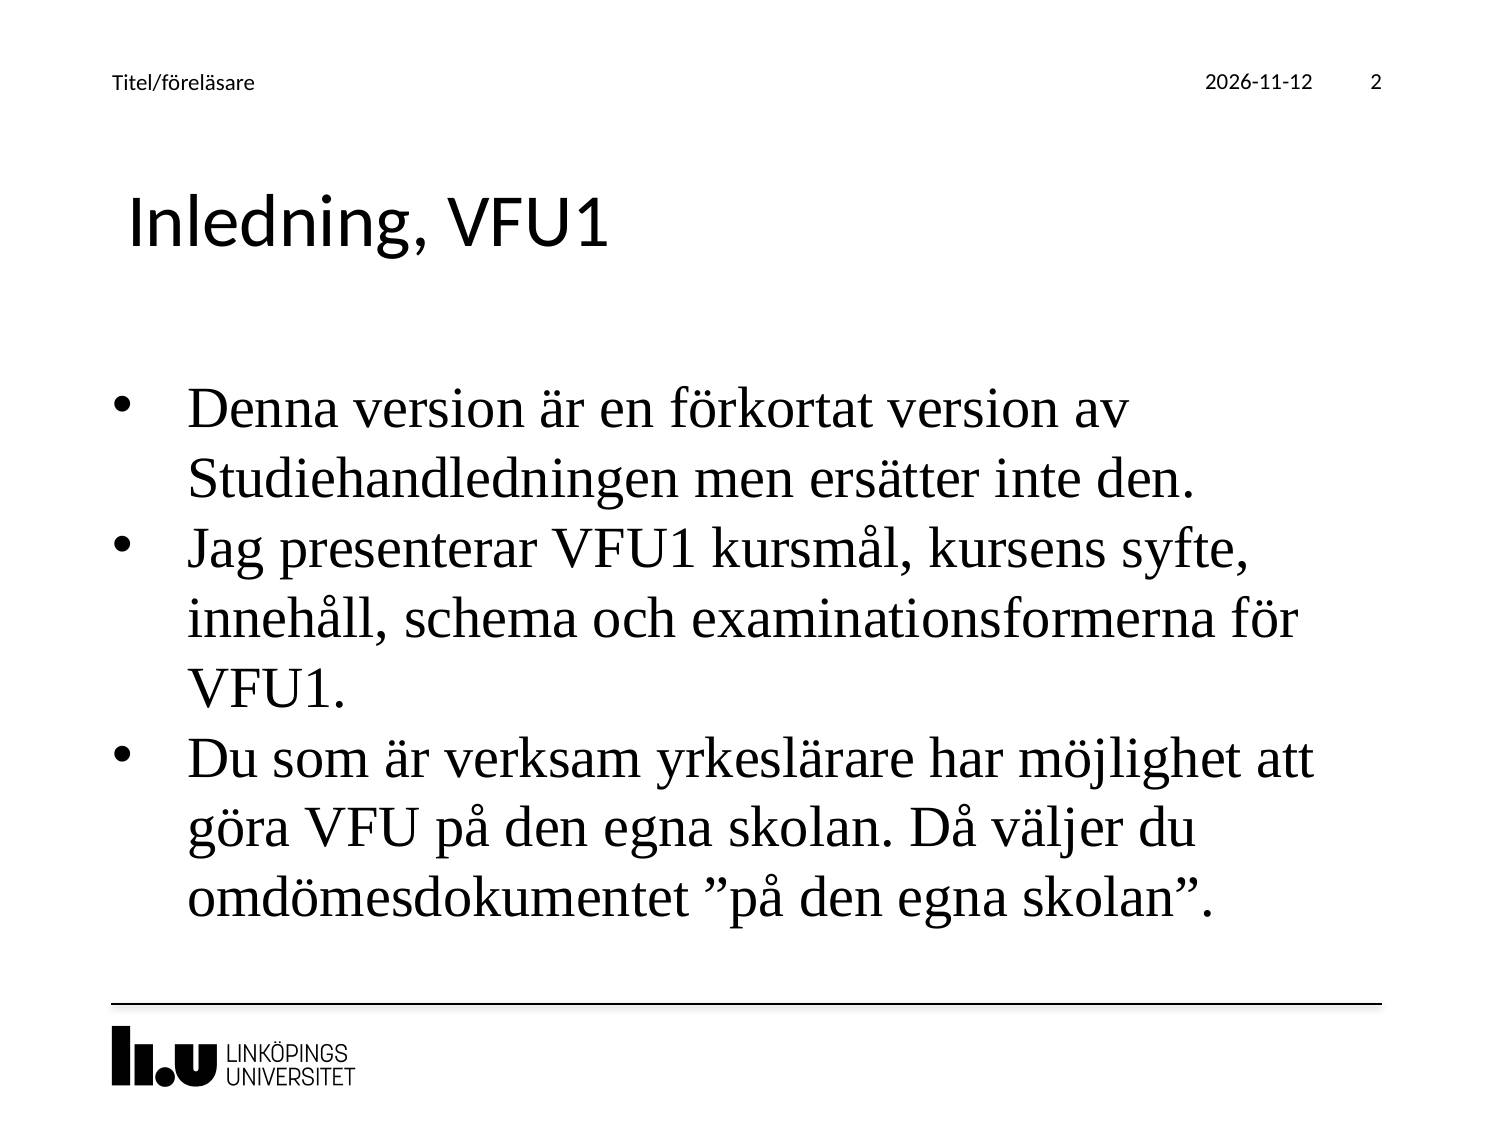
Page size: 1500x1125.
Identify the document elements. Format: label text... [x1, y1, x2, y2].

slide_number 2 [1306, 59, 1397, 103]
title Inledning, VFU1 [112, 163, 1382, 301]
text_box Denna version är en förkortat version av Studiehandledningen men ersätter inte den. Jag presenterar VFU1 kursmål, kursens syfte, innehåll, schema och examinationsformerna för VFU1. Du som är verksam yrkeslärare har möjlighet att göra VFU på den egna skolan. Då väljer du omdömesdokumentet ”på den egna skolan”. [97, 361, 1441, 936]
picture [93, 1007, 374, 1104]
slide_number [1092, 59, 1306, 103]
footer Titel/föreläsare [97, 59, 1055, 103]
